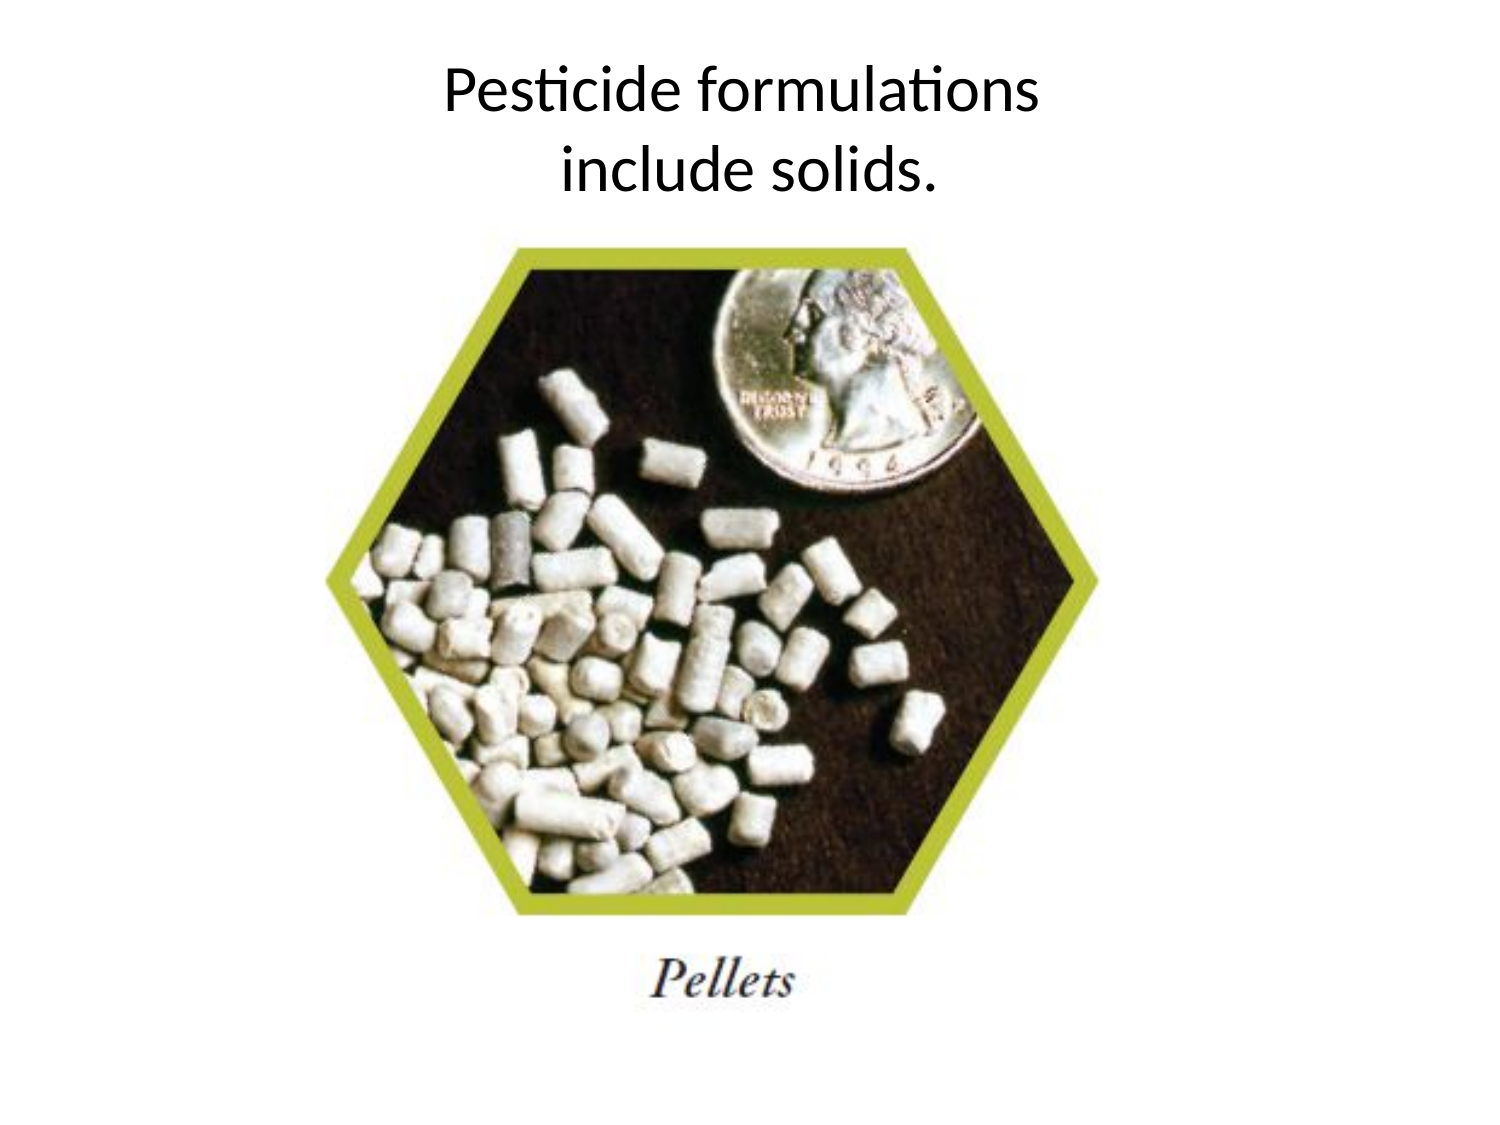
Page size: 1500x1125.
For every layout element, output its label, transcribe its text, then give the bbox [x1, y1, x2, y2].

picture [249, 224, 1188, 1086]
title Pesticide formulations include solids. [75, 37, 1425, 213]
